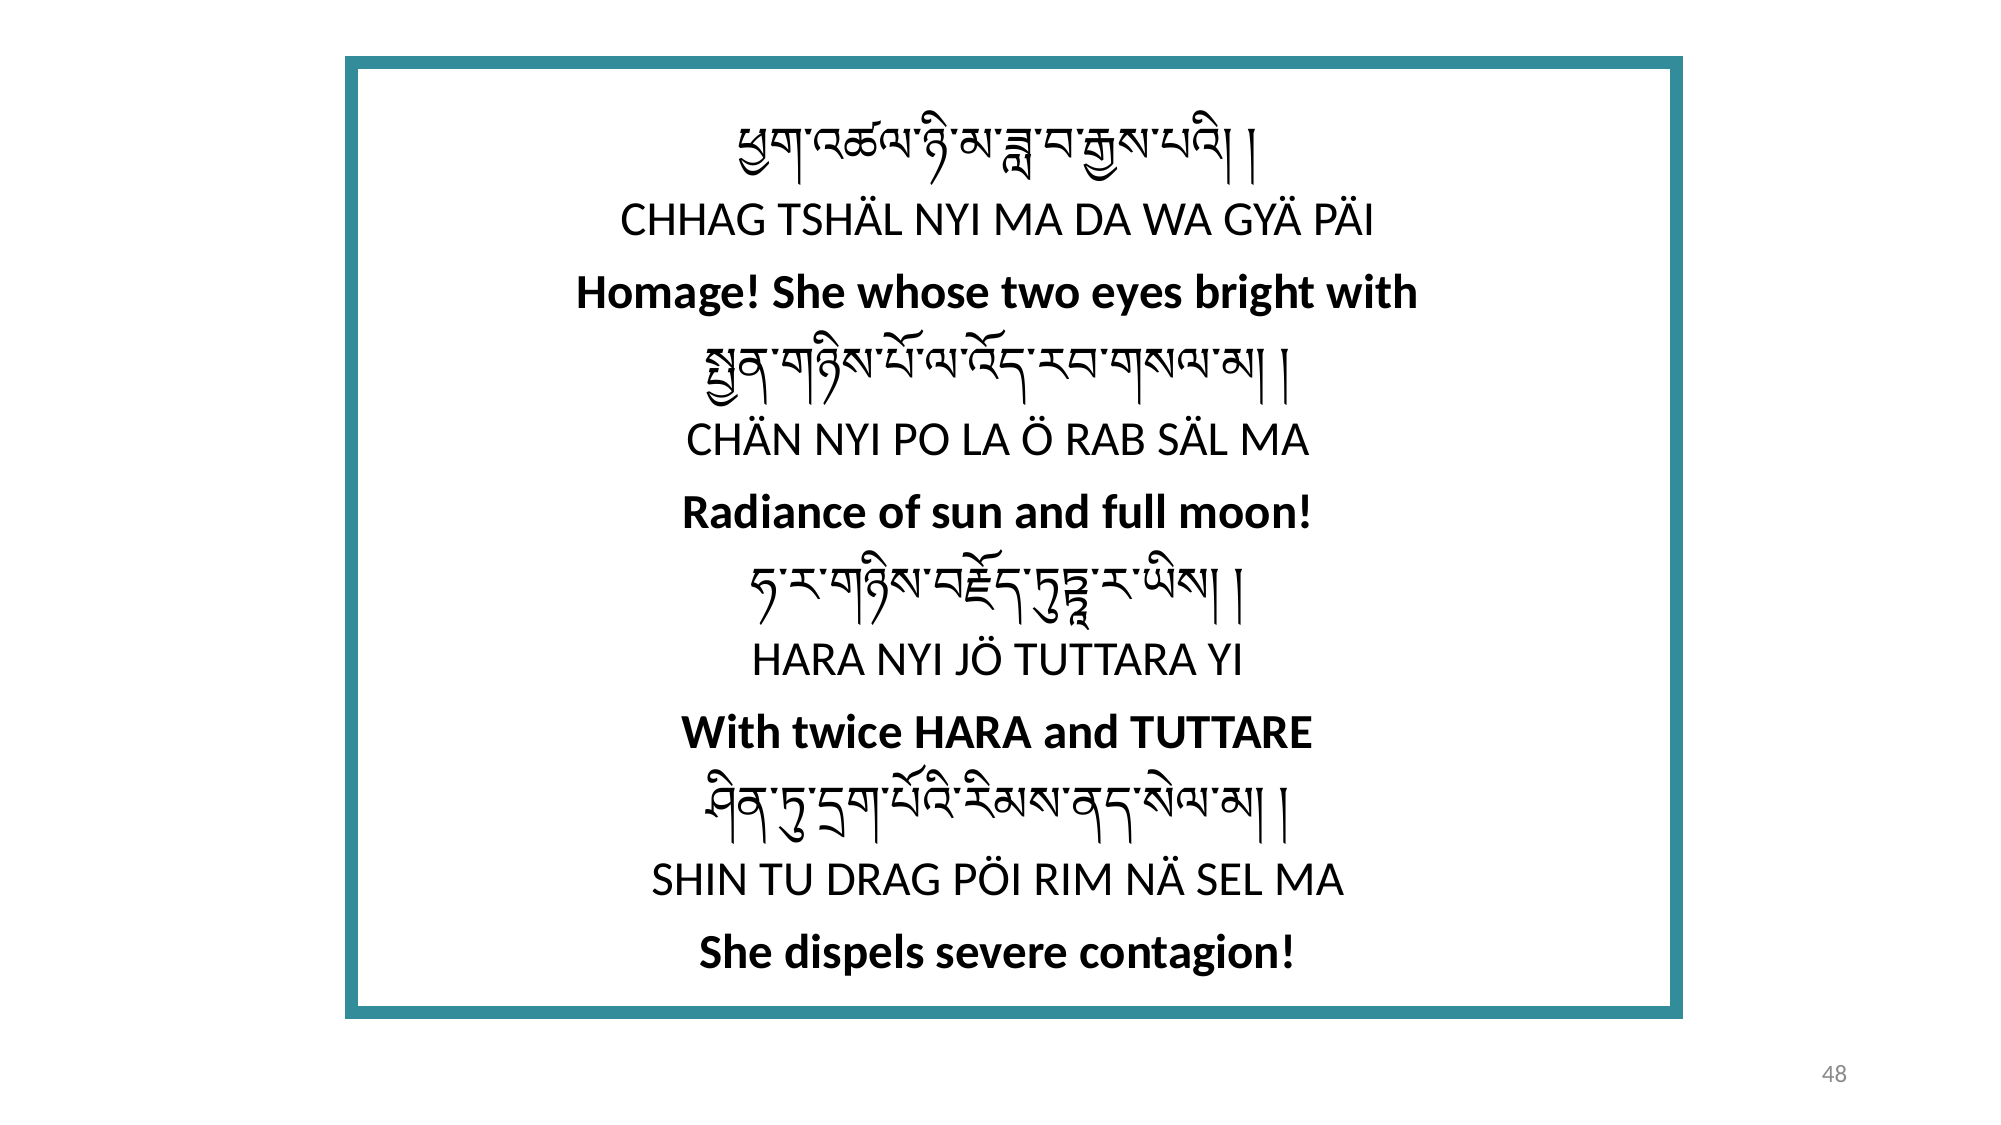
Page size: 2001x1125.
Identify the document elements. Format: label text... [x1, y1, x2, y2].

text_box [350, 61, 1677, 1013]
slide_number 48 [1412, 1042, 1863, 1103]
